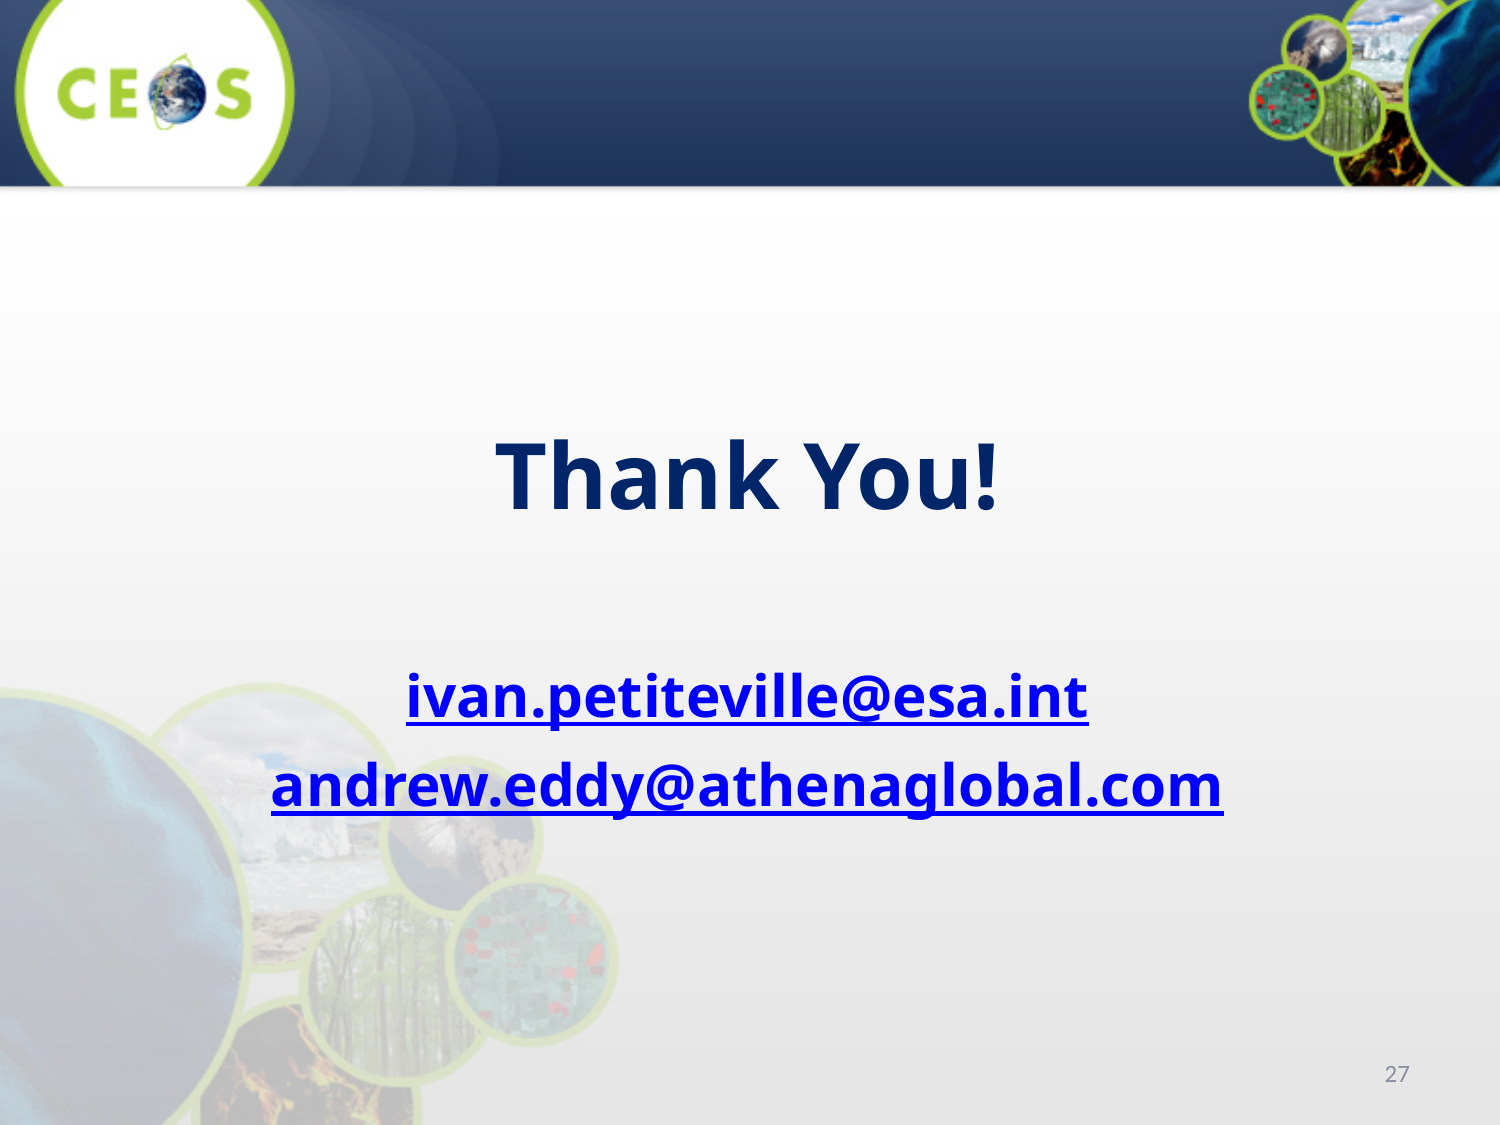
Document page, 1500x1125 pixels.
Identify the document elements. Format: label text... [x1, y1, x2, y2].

picture [0, 0, 1500, 1125]
list Thank You! ivan.petiteville@esa.int andrew.eddy@athenaglobal.com [72, 289, 1423, 1033]
